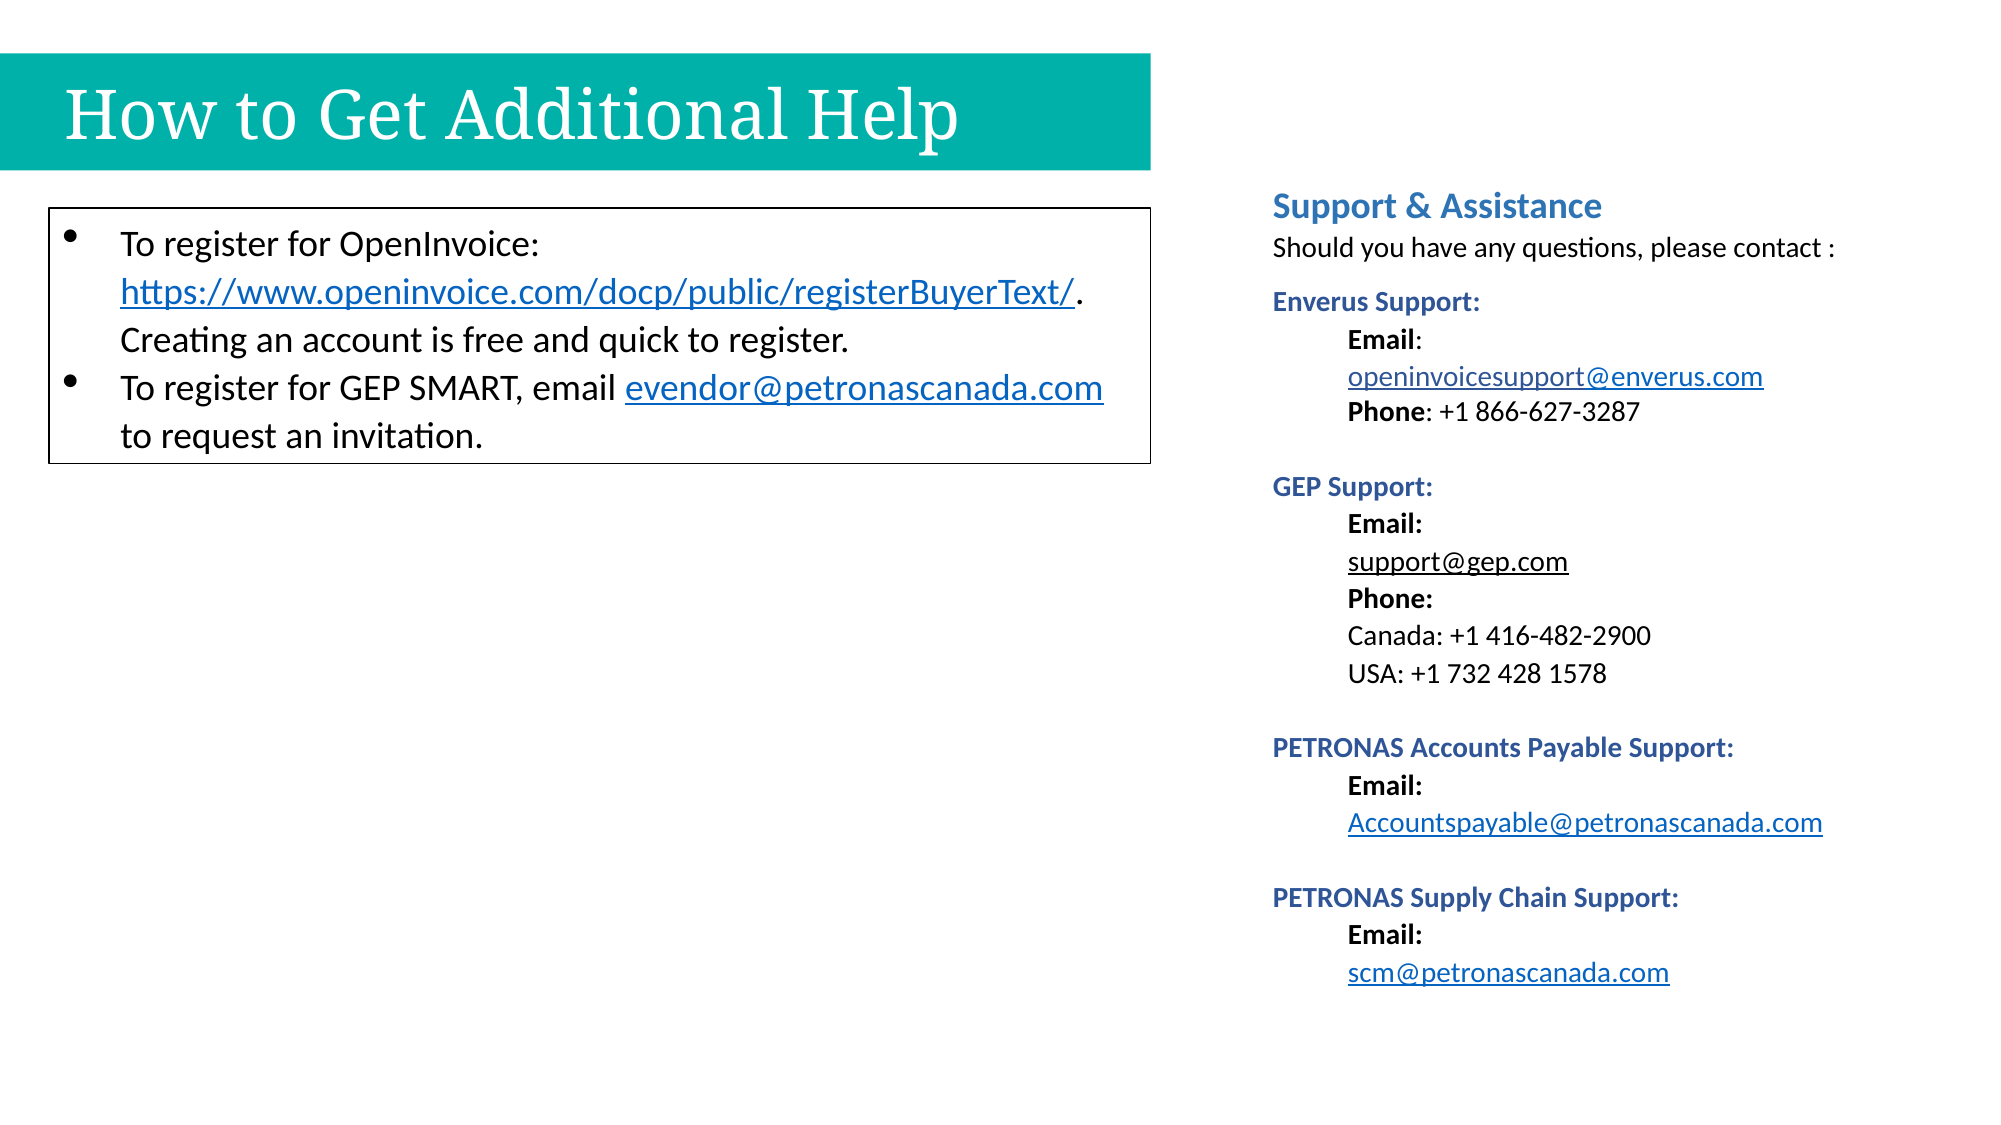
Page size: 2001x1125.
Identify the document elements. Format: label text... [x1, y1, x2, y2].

text_box How to Get Additional Help [0, 53, 1151, 171]
text_box To register for OpenInvoice: https://www.openinvoice.com/docp/public/registerBuyerText/. Creating an account is free and quick to register. To register for GEP SMART, email evendor@petronascanada.com to request an invitation. [49, 207, 1151, 464]
text_box Support & Assistance Should you have any questions, please contact : Enverus Support: Email: openinvoicesupport@enverus.com Phone: +1 866-627-3287 GEP Support: Email: support@gep.com Phone: Canada: +1 416-482-2900 USA: +1 732 428 1578 PETRONAS Accounts Payable Support: Email: Accountspayable@petronascanada.com PETRONAS Supply Chain Support: Email: scm@petronascanada.com [1257, 170, 1914, 996]
